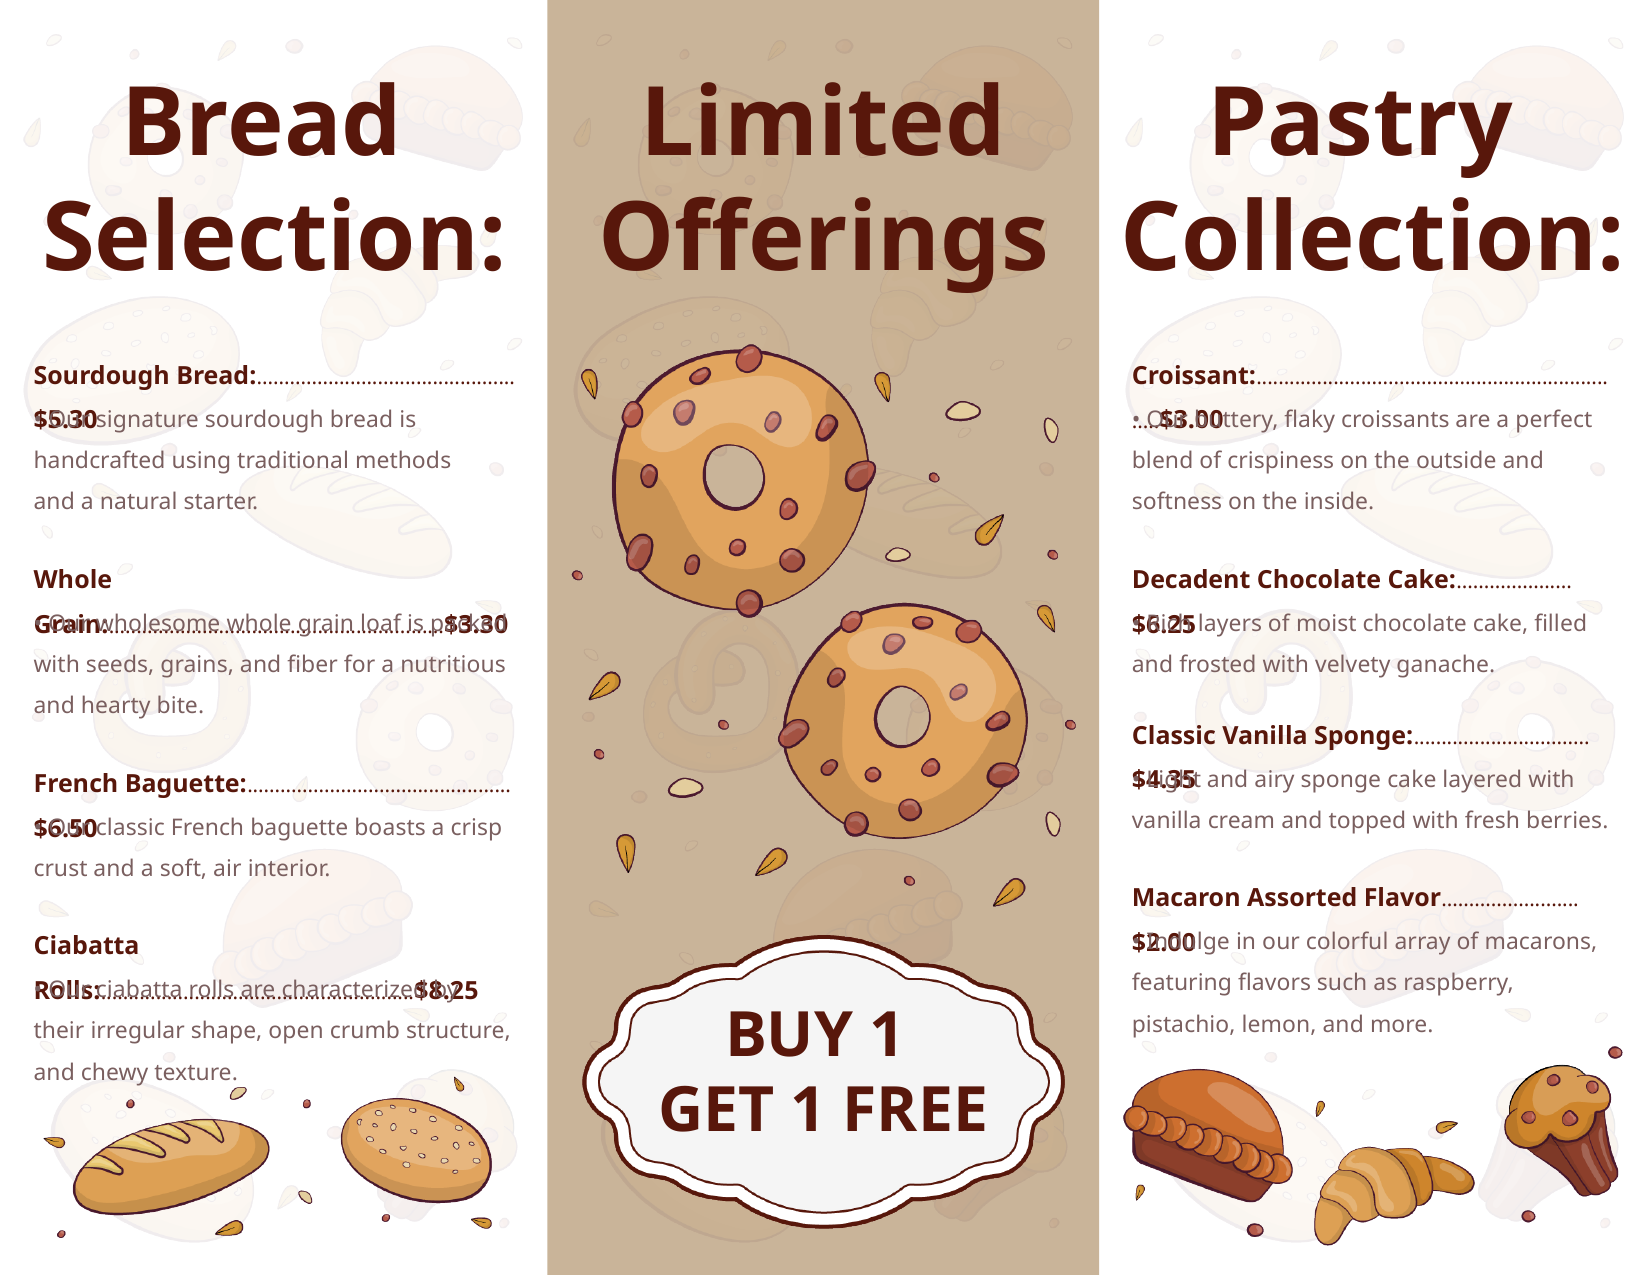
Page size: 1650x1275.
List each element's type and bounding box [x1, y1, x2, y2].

text_box [1131, 548, 1614, 665]
picture [1122, 1046, 1623, 1246]
text_box [33, 914, 516, 1073]
text_box [582, 933, 1065, 1229]
text_box [547, 0, 1100, 1275]
picture [570, 343, 1076, 907]
picture [42, 1076, 493, 1238]
text_box [0, 0, 545, 1275]
text_box [33, 548, 516, 707]
text_box [33, 343, 516, 502]
text_box [1102, 0, 1650, 1275]
text_box [1131, 866, 1614, 1025]
text_box [1131, 343, 1614, 502]
text_box [33, 752, 516, 869]
text_box [1131, 704, 1614, 821]
